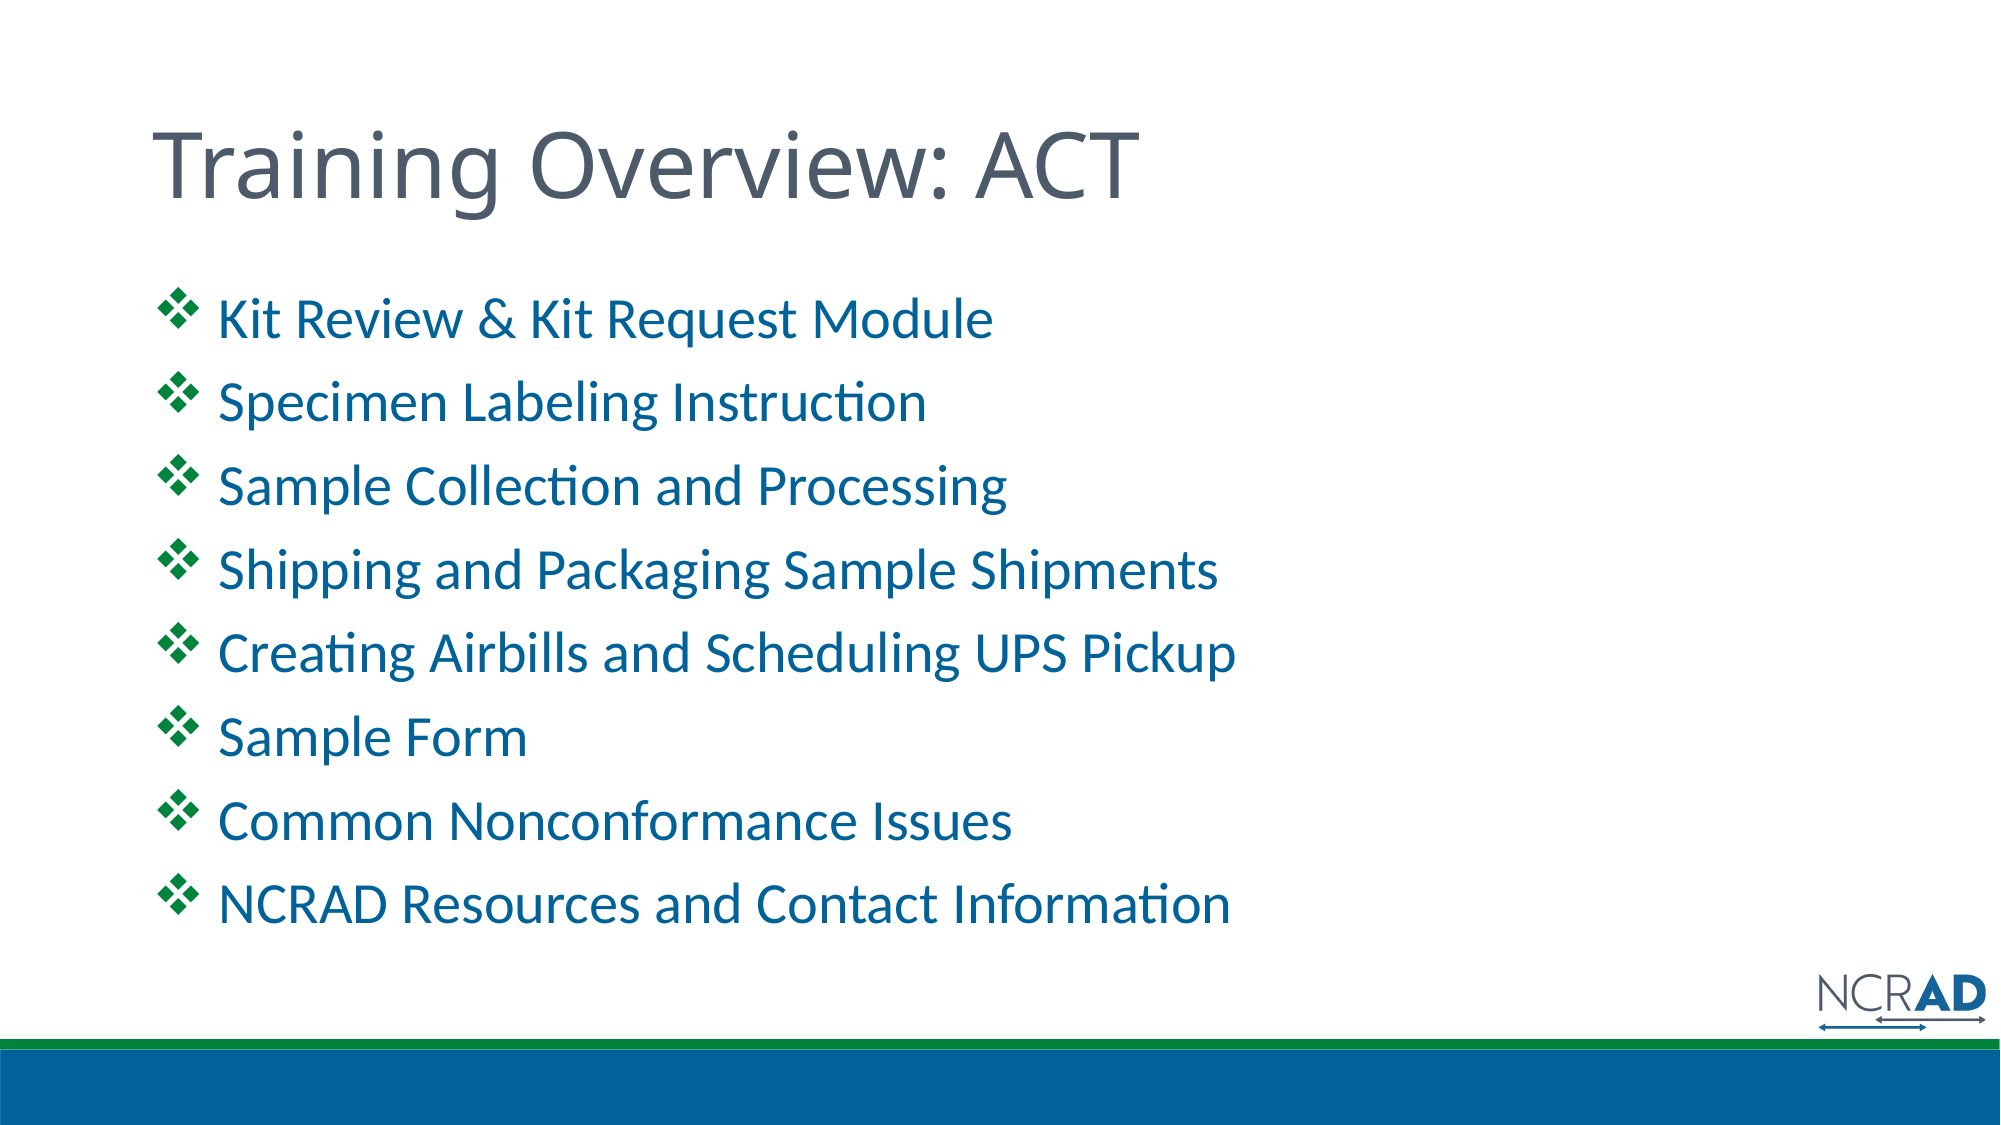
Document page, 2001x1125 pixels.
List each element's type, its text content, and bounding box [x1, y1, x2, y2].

list Kit Review & Kit Request Module Specimen Labeling Instruction Sample Collection and Processing Shipping and Packaging Sample Shipments Creating Airbills and Scheduling UPS Pickup Sample Form Common Nonconformance Issues NCRAD Resources and Contact Information [137, 189, 1863, 980]
title Training Overview: ACT [137, 59, 1863, 189]
picture [1817, 974, 1986, 1032]
